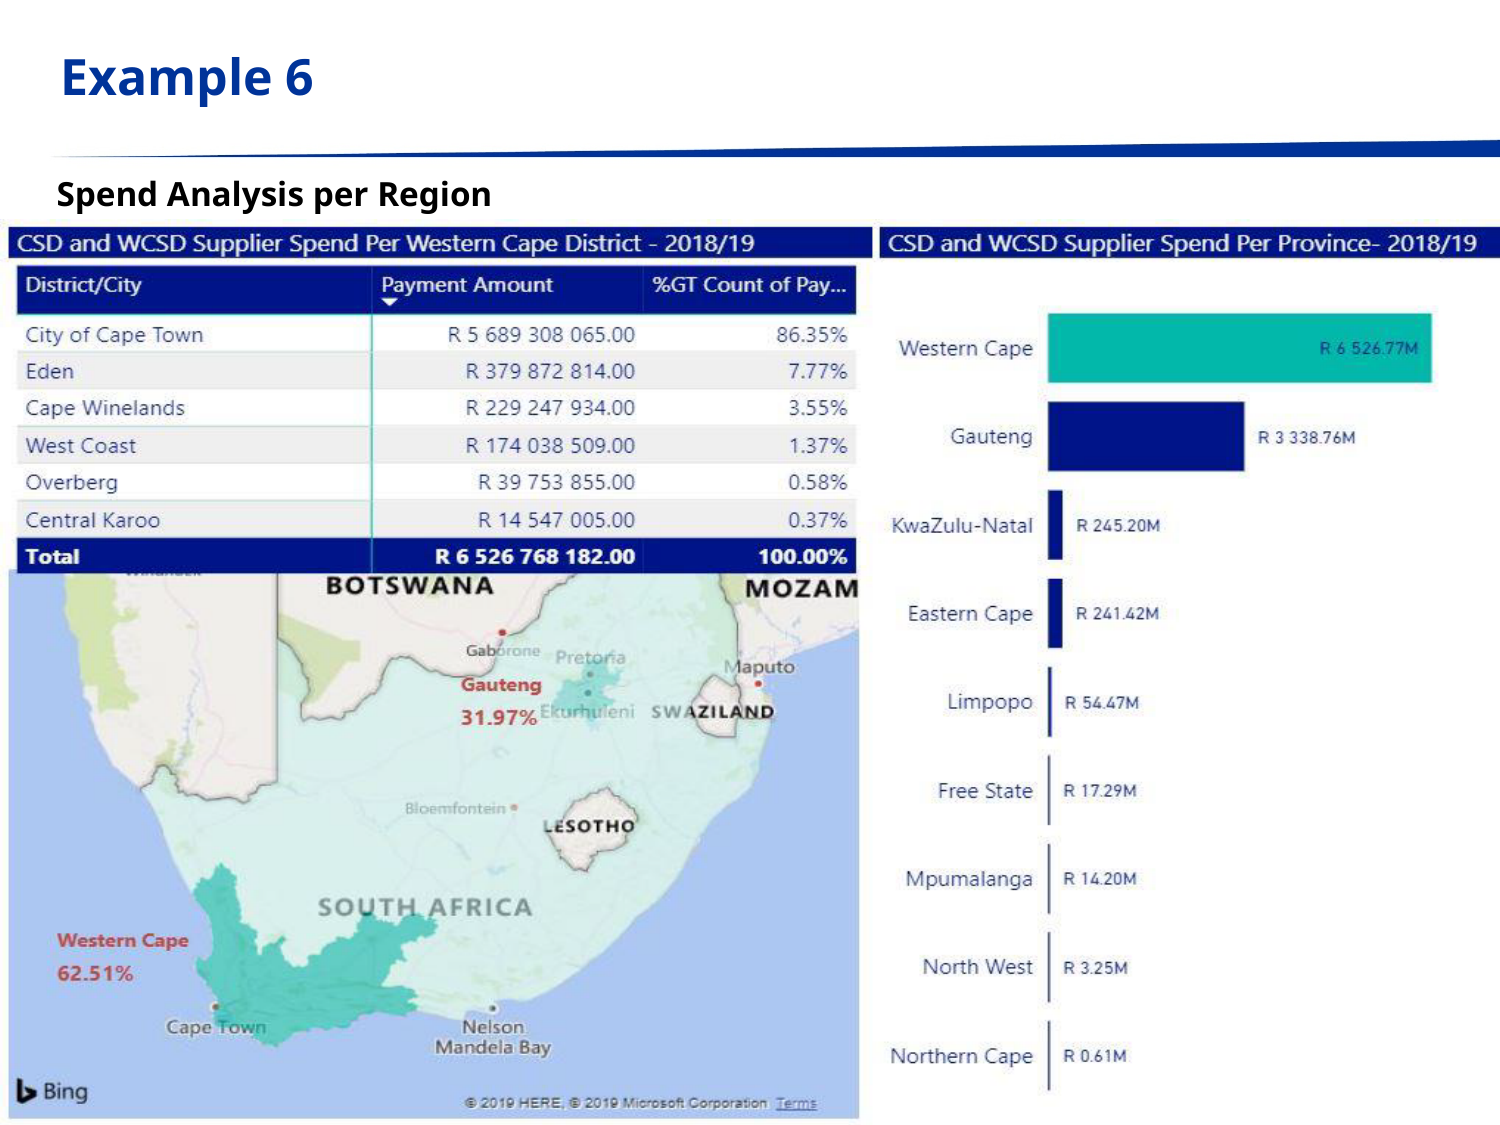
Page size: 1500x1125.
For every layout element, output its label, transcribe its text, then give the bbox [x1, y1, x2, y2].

picture [0, 121, 1500, 184]
title Example 6 [48, 29, 1459, 122]
picture [0, 219, 1500, 1125]
list Spend Analysis per Region [44, 160, 1456, 218]
